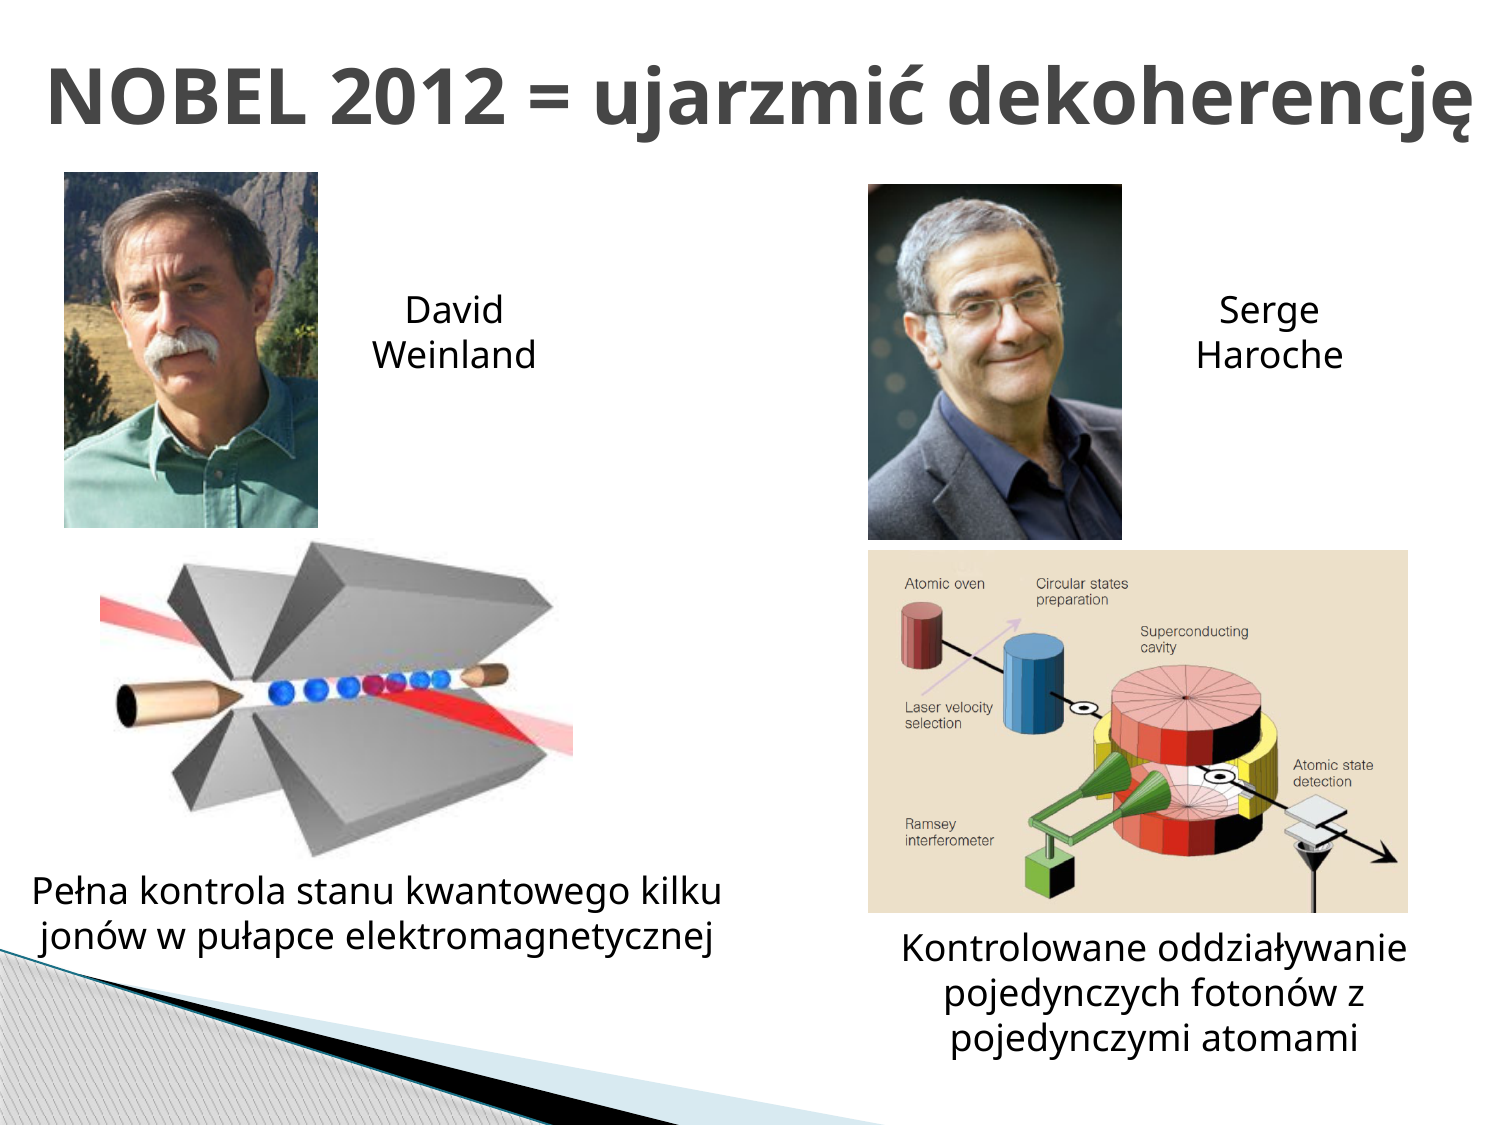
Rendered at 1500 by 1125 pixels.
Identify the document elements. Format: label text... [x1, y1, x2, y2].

picture [867, 184, 1122, 540]
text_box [0, 172, 762, 966]
text_box Kontrolowane oddziaływanie pojedynczych fotonów z pojedynczymi atomami [832, 916, 1477, 1067]
picture [867, 550, 1408, 913]
text_box Serge Haroche [1163, 278, 1376, 384]
title NOBEL 2012 = ujarzmić dekoherencję [29, 0, 1500, 188]
